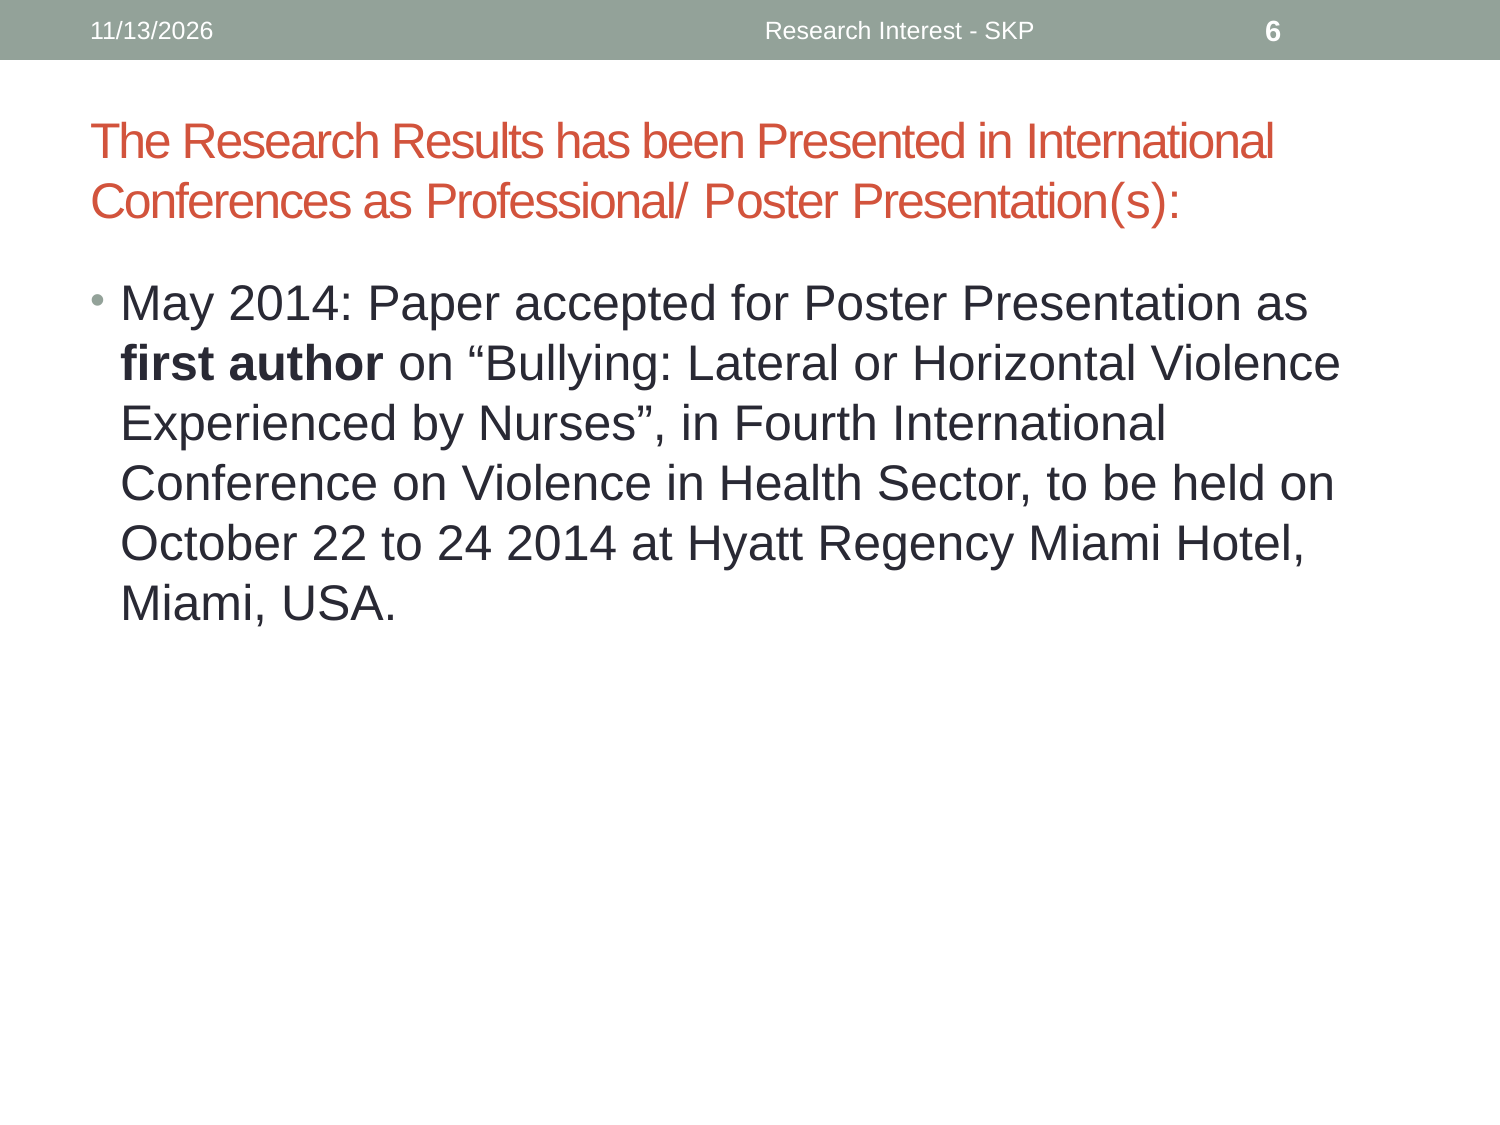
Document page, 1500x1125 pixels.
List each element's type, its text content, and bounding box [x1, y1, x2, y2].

slide_number 6 [1250, 3, 1425, 57]
footer Research Interest - SKP [562, 3, 1238, 57]
list May 2014: Paper accepted for Poster Presentation as first author on “Bullying: Lateral or Horizontal Violence Experienced by Nurses”, in Fourth International Conference on Violence in Health Sector, to be held on October 22 to 24 2014 at Hyatt Regency Miami Hotel, Miami, USA. [75, 262, 1425, 1063]
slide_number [75, 3, 550, 57]
title The Research Results has been Presented in International Conferences as Professional/ Poster Presentation(s): [75, 87, 1425, 250]
